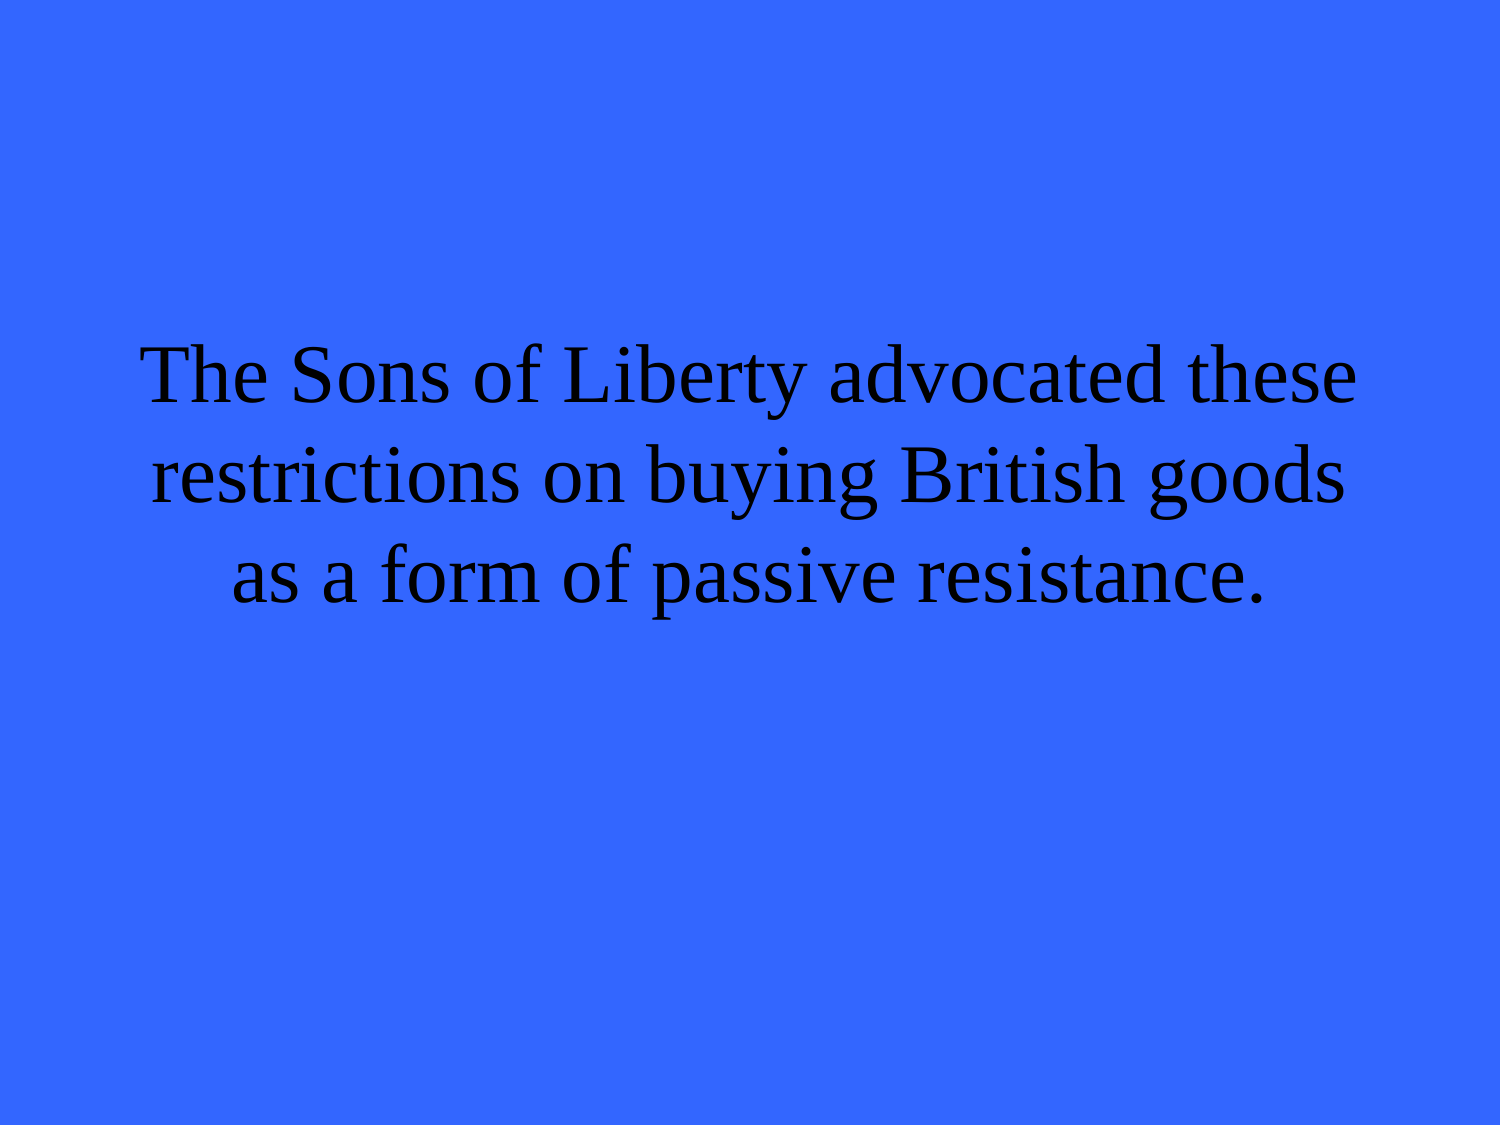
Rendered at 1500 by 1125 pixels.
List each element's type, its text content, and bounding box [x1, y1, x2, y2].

title The Sons of Liberty advocated these restrictions on buying British goods as a form of passive resistance. [112, 375, 1388, 563]
